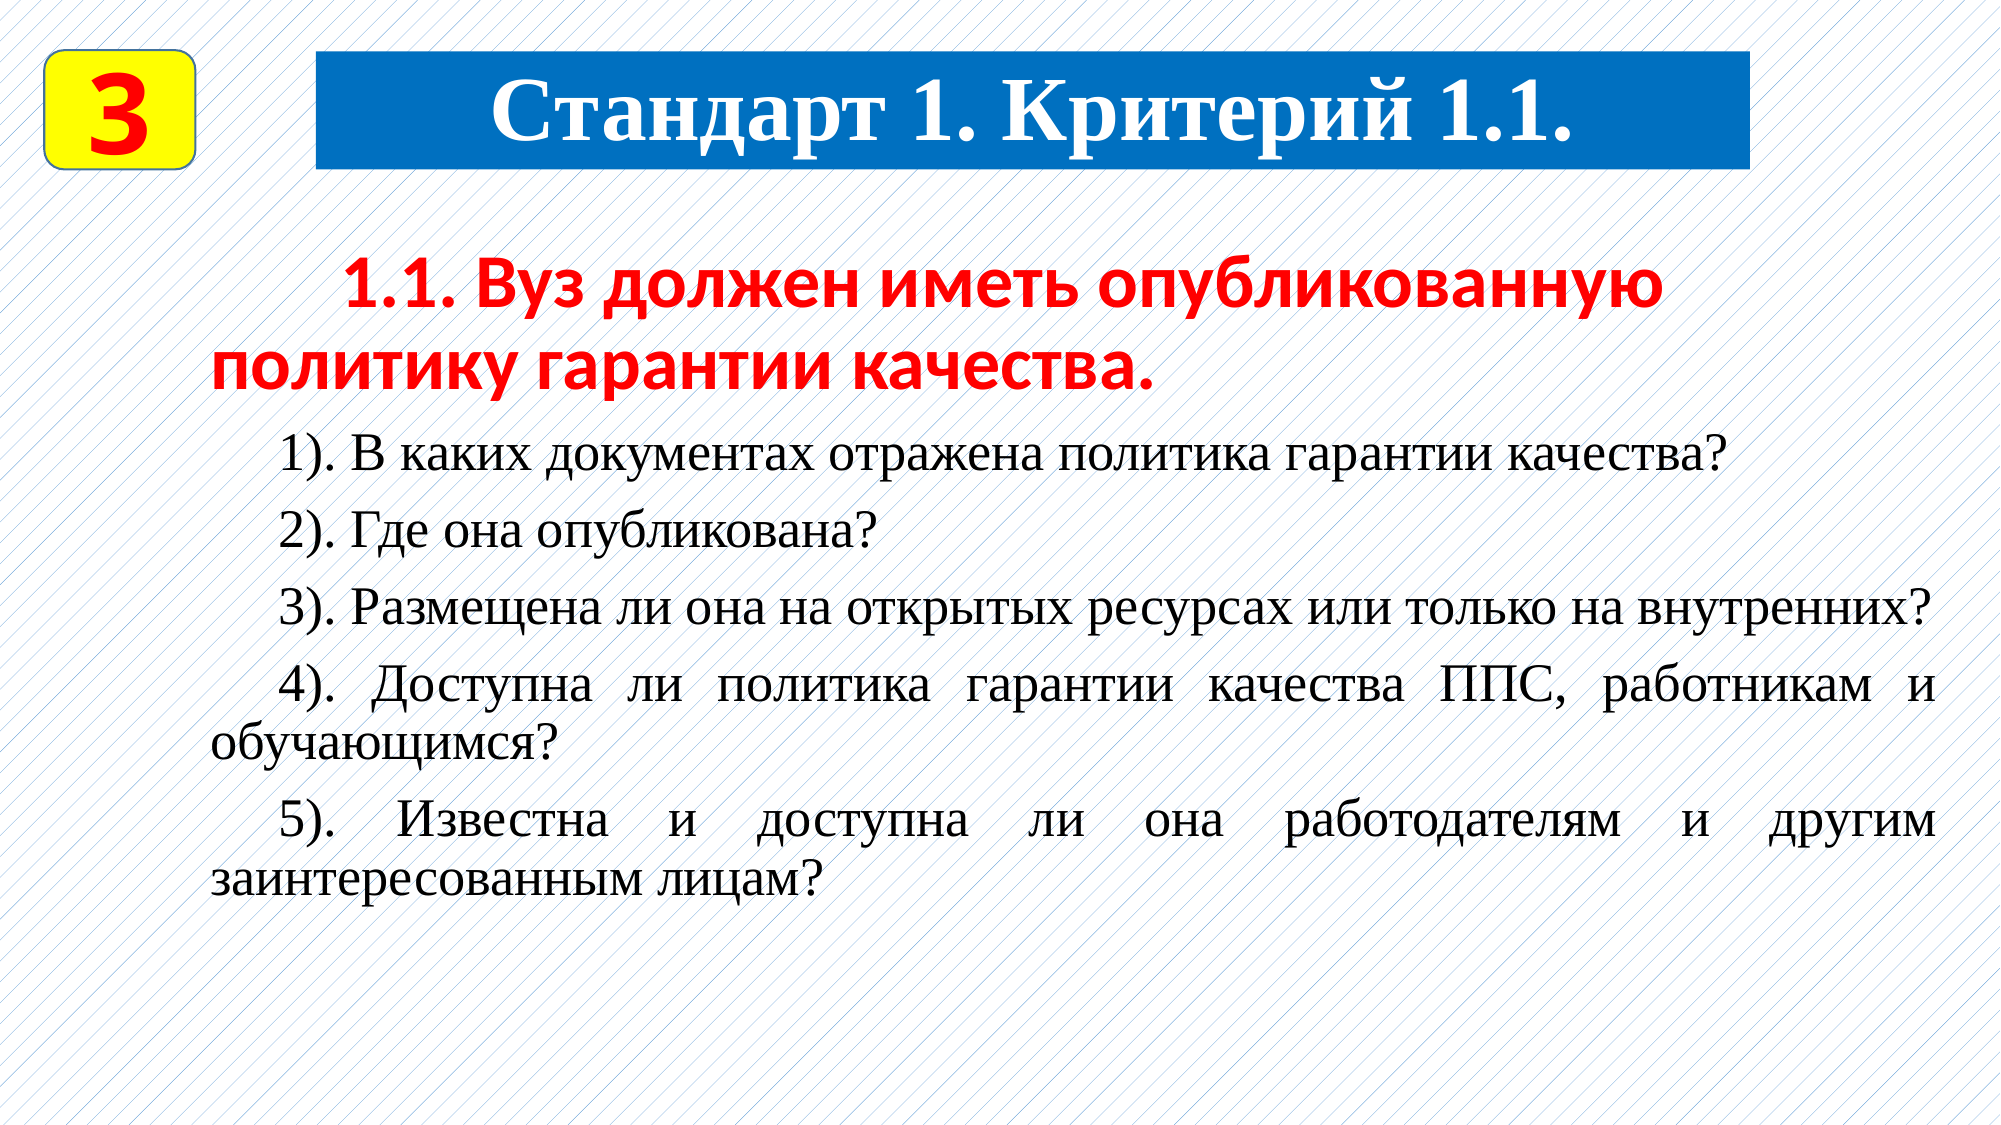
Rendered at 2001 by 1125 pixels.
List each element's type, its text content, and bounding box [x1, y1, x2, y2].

text_box Стандарт 1. Критерий 1.1. [315, 51, 1750, 170]
text_box 3 [43, 49, 197, 171]
list 1.1. Вуз должен иметь опубликованную политику гарантии качества. 1). В каких документах отражена политика гарантии качества? 2). Где она опубликована? 3). Размещена ли она на открытых ресурсах или только на внутренних? 4). Доступна ли политика гарантии качества ППС, работникам и обучающимся? 5). Известна и доступна ли она работодателям и другим заинтересованным лицам? [195, 234, 1952, 971]
